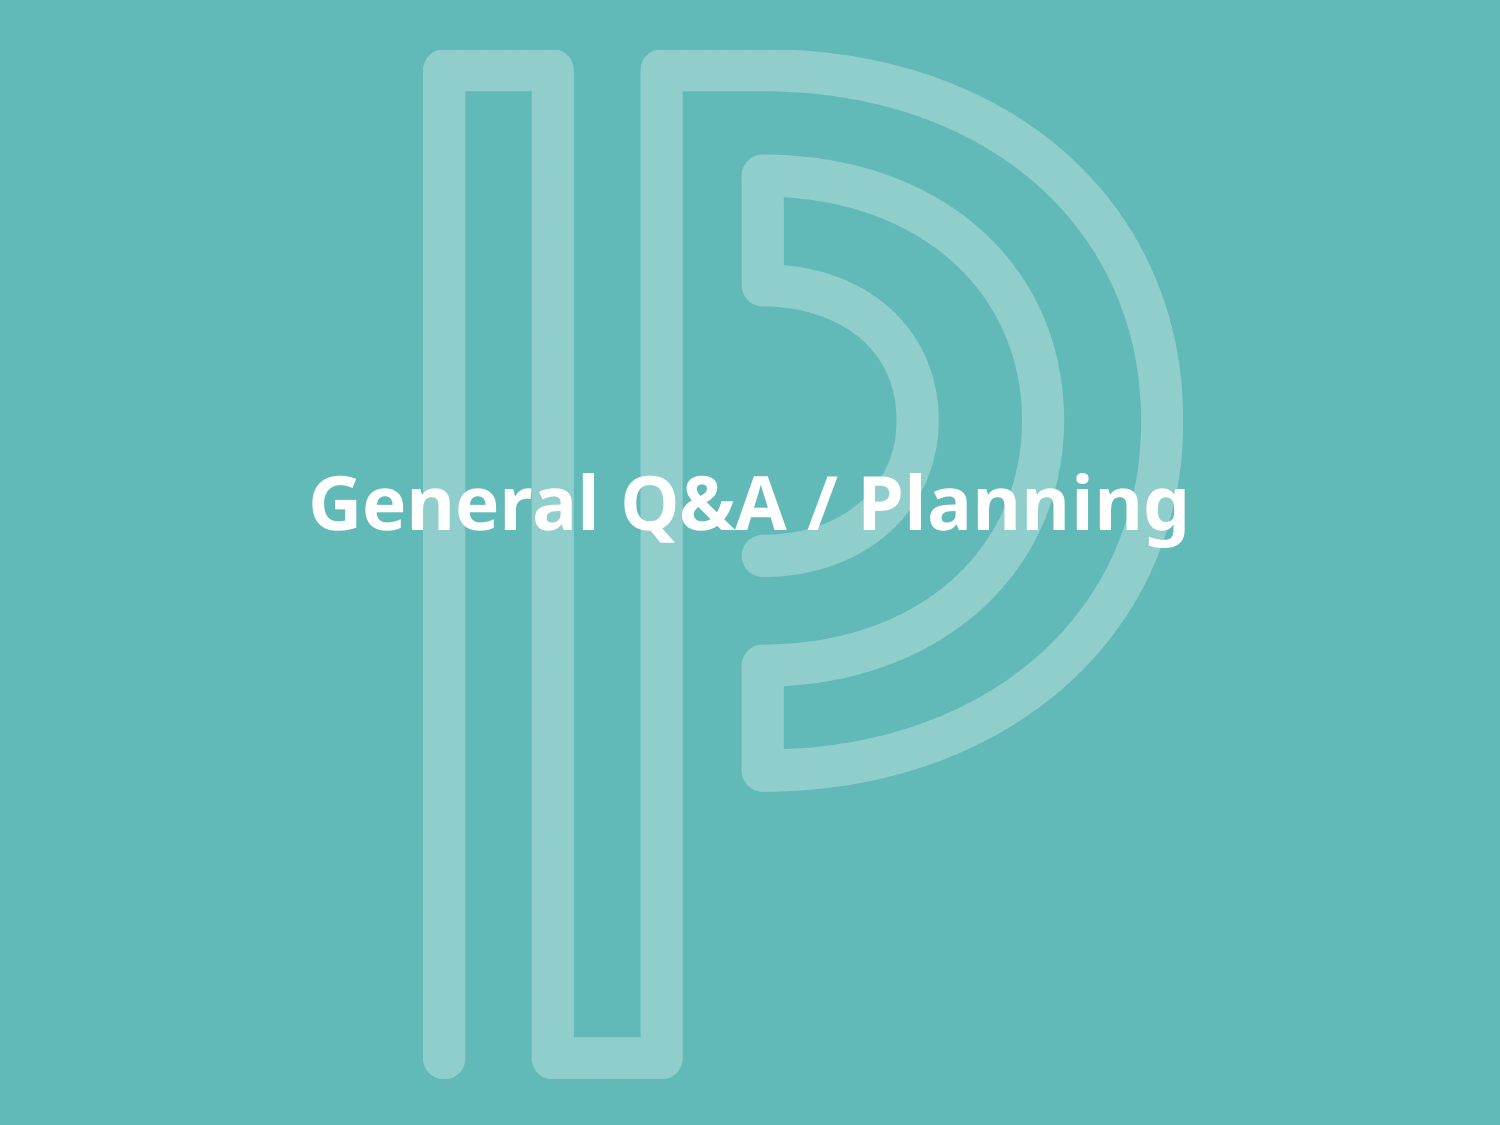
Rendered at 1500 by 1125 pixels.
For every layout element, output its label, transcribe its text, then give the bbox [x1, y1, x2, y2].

title General Q&A / Planning [0, 397, 1500, 615]
